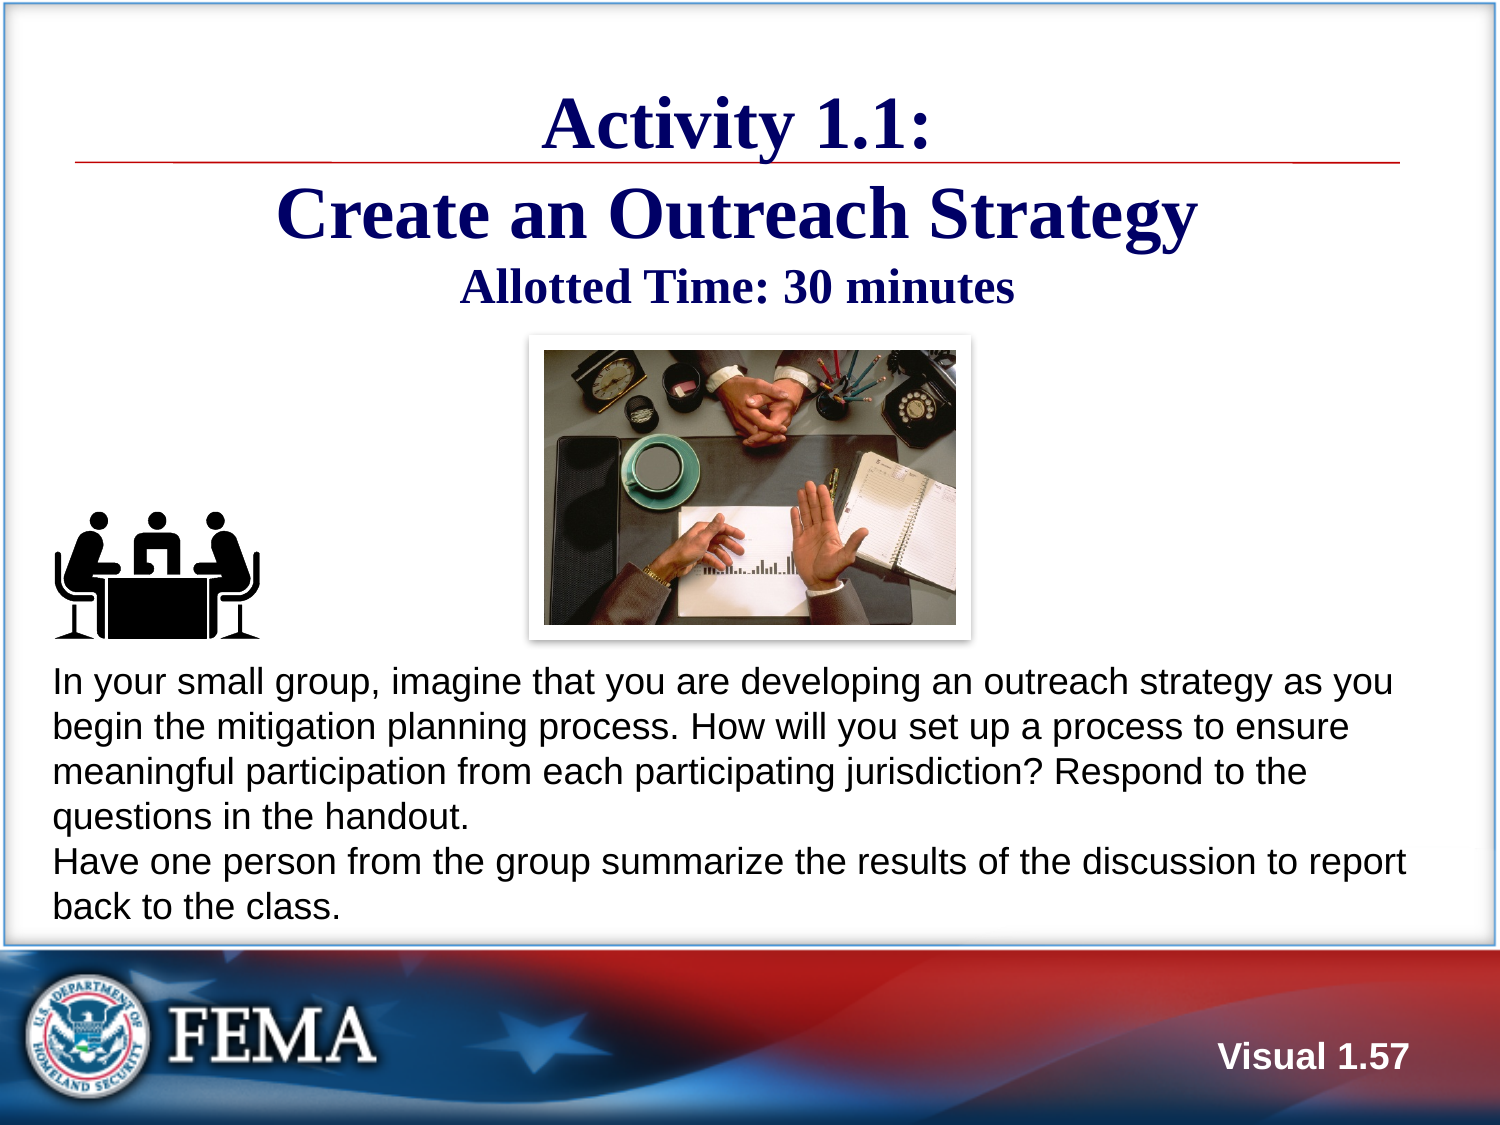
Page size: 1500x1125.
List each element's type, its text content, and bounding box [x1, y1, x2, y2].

picture [0, 0, 1500, 1125]
title Activity 1.1: Create an Outreach Strategy Allotted Time: 30 minutes [124, 99, 1351, 288]
text_box In your small group, imagine that you are developing an outreach strategy as you begin the mitigation planning process. How will you set up a process to ensure meaningful participation from each participating jurisdiction? Respond to the questions in the handout. Have one person from the group summarize the results of the discussion to report back to the class. [37, 649, 1463, 935]
